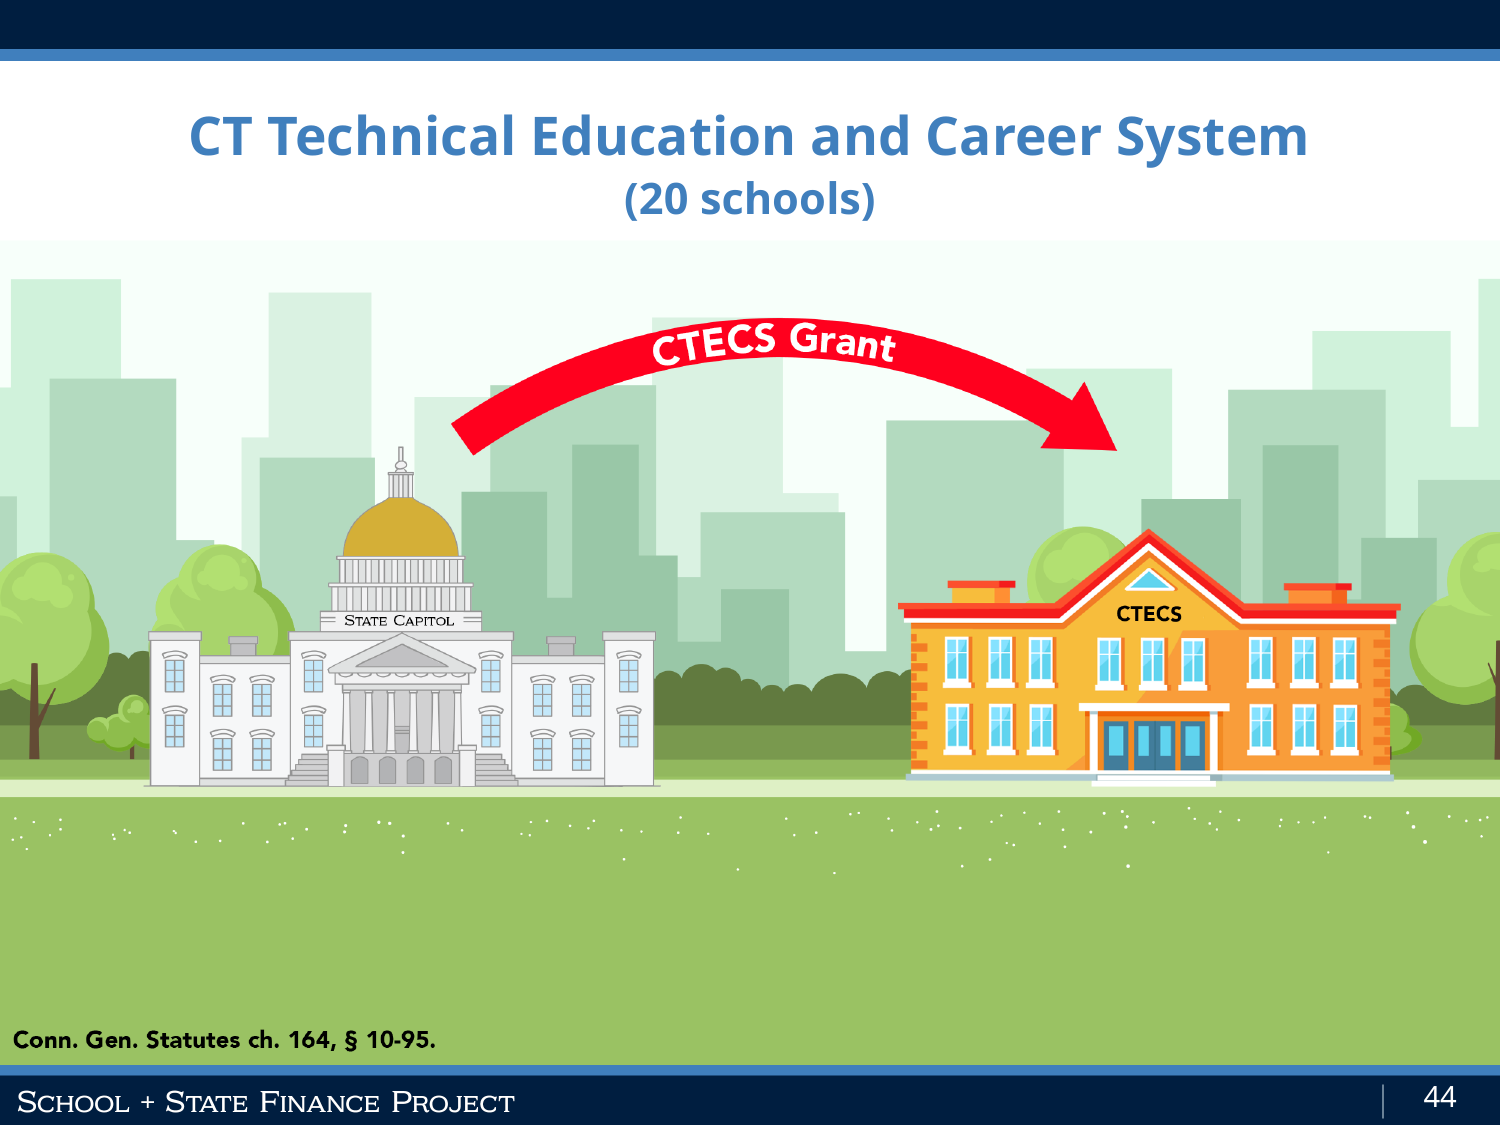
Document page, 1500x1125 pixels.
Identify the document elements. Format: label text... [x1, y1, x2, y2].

text_box CT Technical Education and Career System (20 schools) [103, 87, 1397, 164]
picture [0, 0, 1500, 1125]
